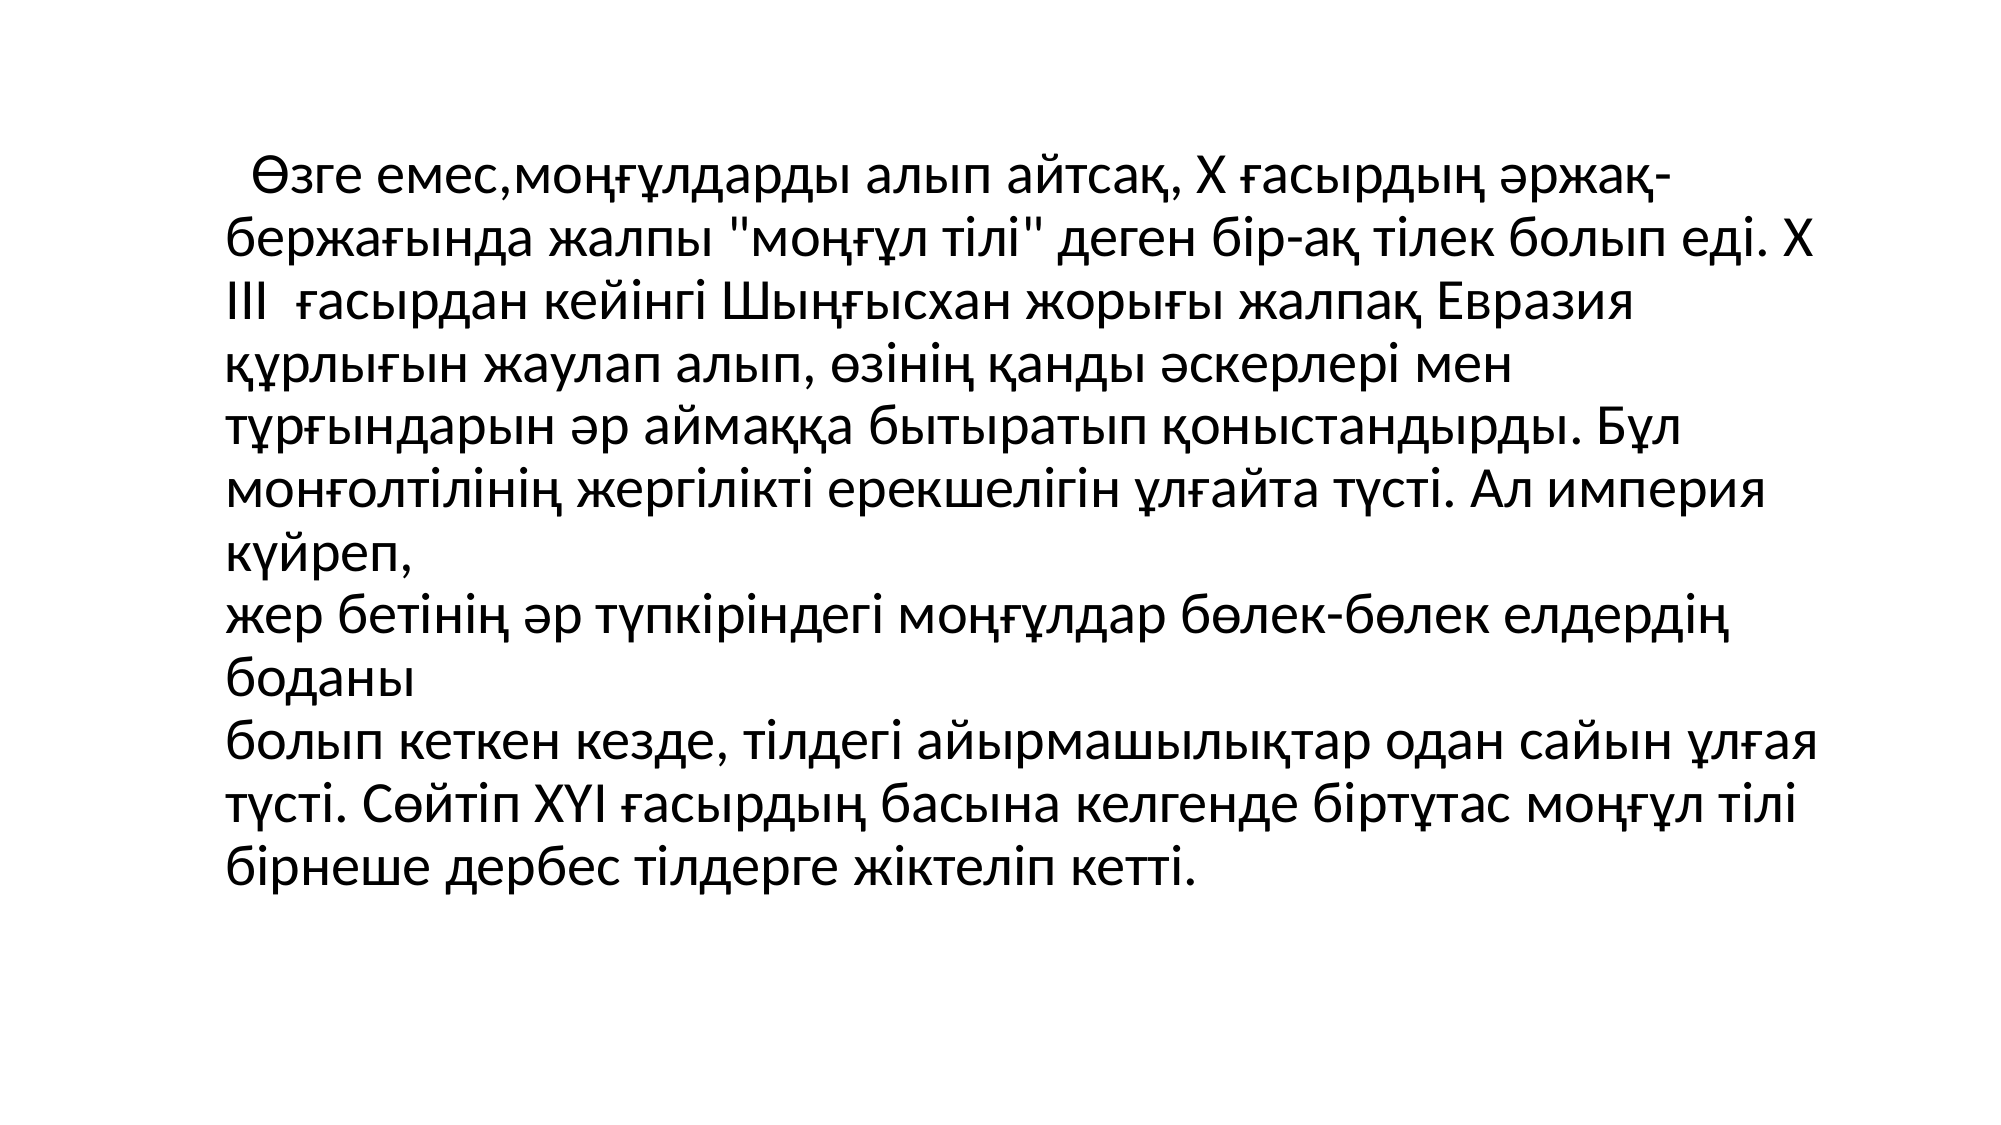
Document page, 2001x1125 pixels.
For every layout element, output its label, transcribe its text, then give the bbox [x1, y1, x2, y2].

list Өзге емес,моңғұлдарды алып айтсақ, Х ғасырдың әржақ-бержағында жалпы "моңғұл тілі" деген бір-ақ тілек болып еді. Х III ғасырдан кейінгі Шыңғысхан жорығы жалпақ Евразия құрлығын жаулап алып, өзінің қанды әскерлері мен тұрғындарын әр аймаққа бытыратып қоныстандырды. Бұл монғолтілінің жергілікті ерекшелігін ұлғайта түсті. Ал империя күйреп, жер бетінің әр түпкіріндегі моңғұлдар бөлек-бөлек елдердің боданы болып кеткен кезде, тілдегі айырмашылықтар одан сайын ұлғая түсті. Сөйтіп XYI ғасырдың басына келгенде біртұтас моңғұл тілі бірнеше дербес тілдерге жіктеліп кетті. [210, 135, 1844, 1014]
